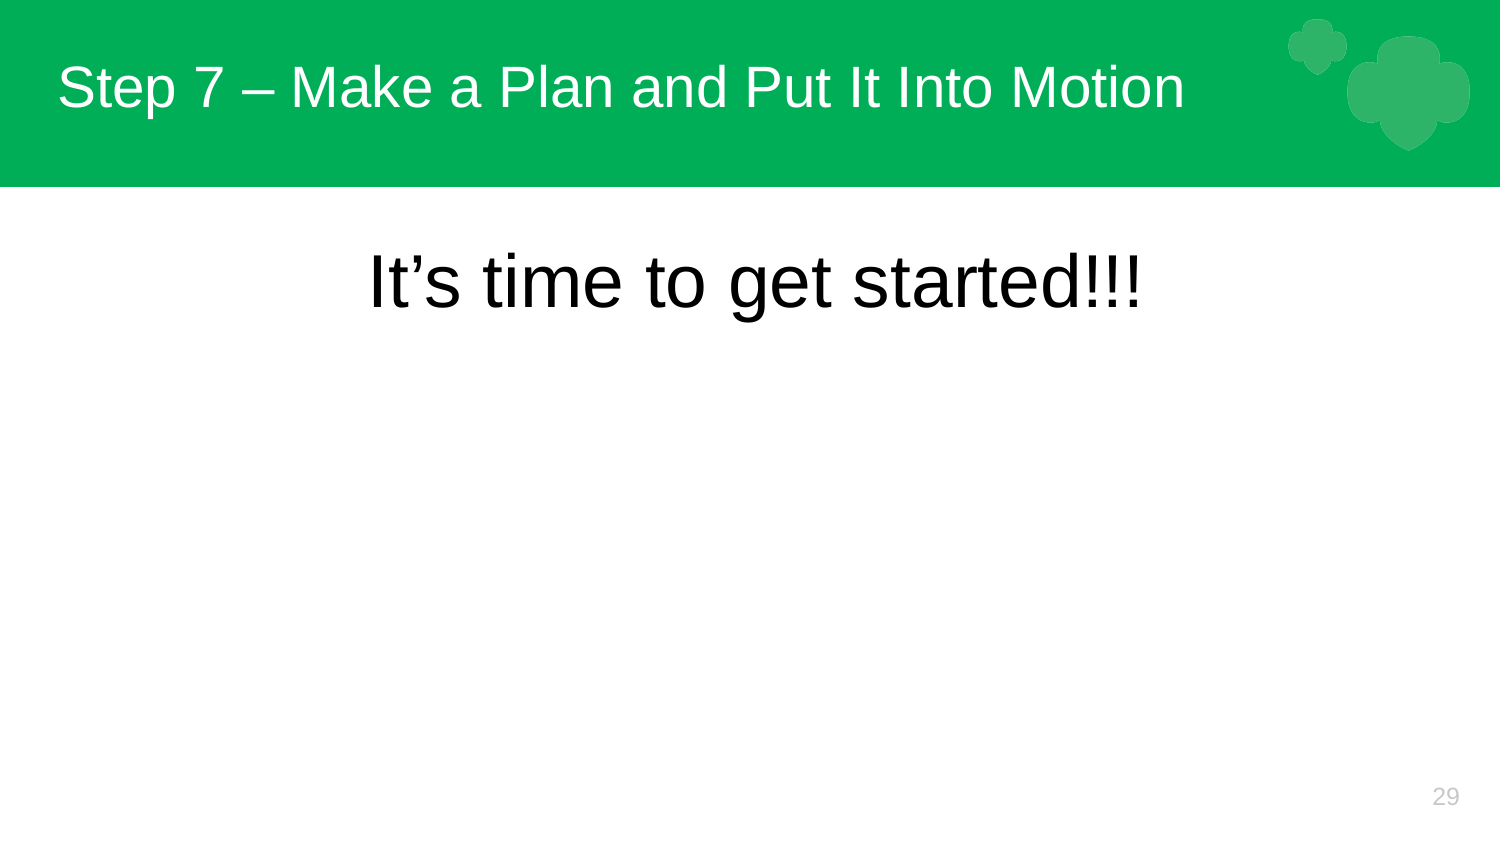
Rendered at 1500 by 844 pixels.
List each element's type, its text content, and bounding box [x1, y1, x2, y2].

title Step 7 – Make a Plan and Put It Into Motion [57, 32, 1259, 150]
list It’s time to get started!!! [41, 225, 1471, 751]
slide_number 29 [1432, 772, 1500, 818]
picture [1288, 18, 1471, 153]
